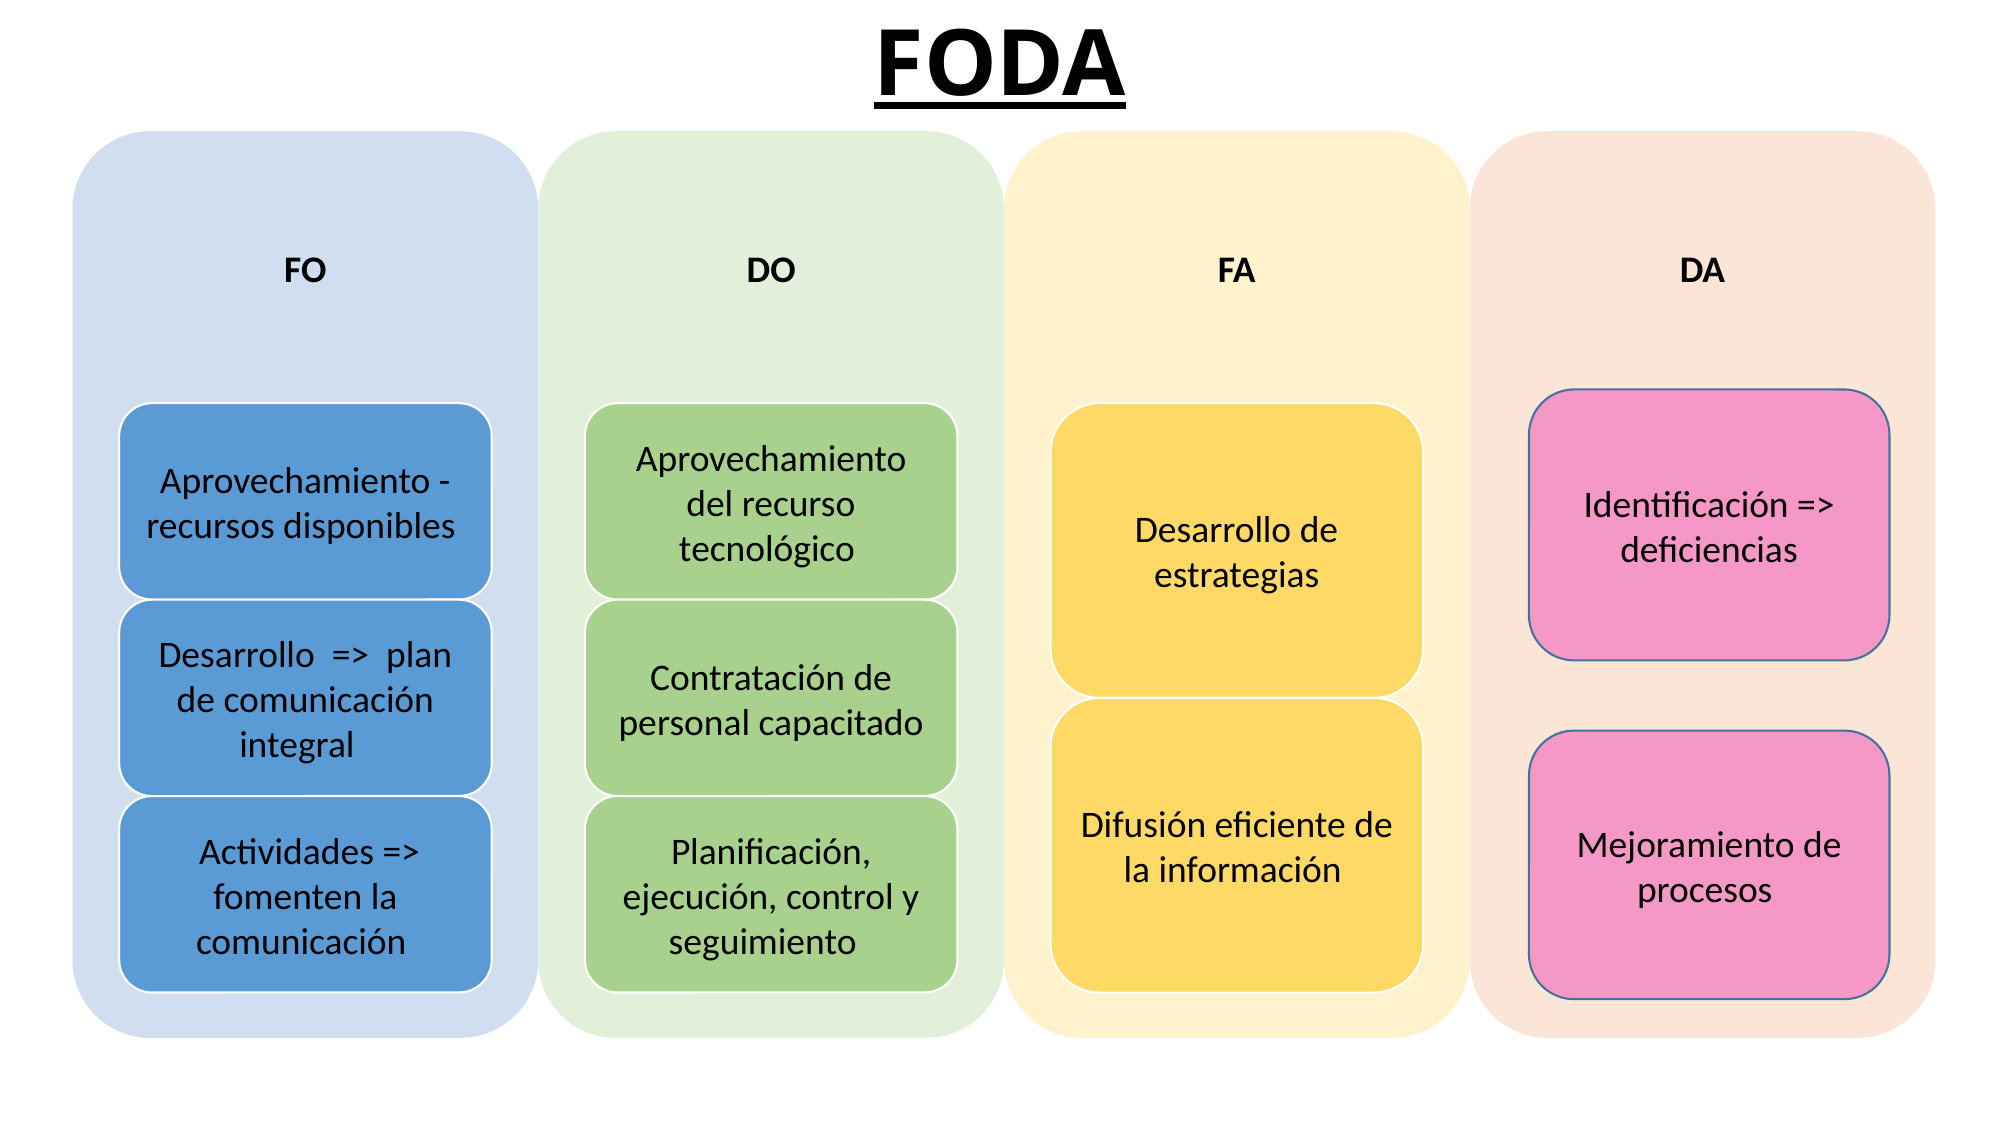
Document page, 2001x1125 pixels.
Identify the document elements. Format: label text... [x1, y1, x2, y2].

title FODA [137, 0, 1863, 131]
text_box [72, 131, 1936, 1038]
